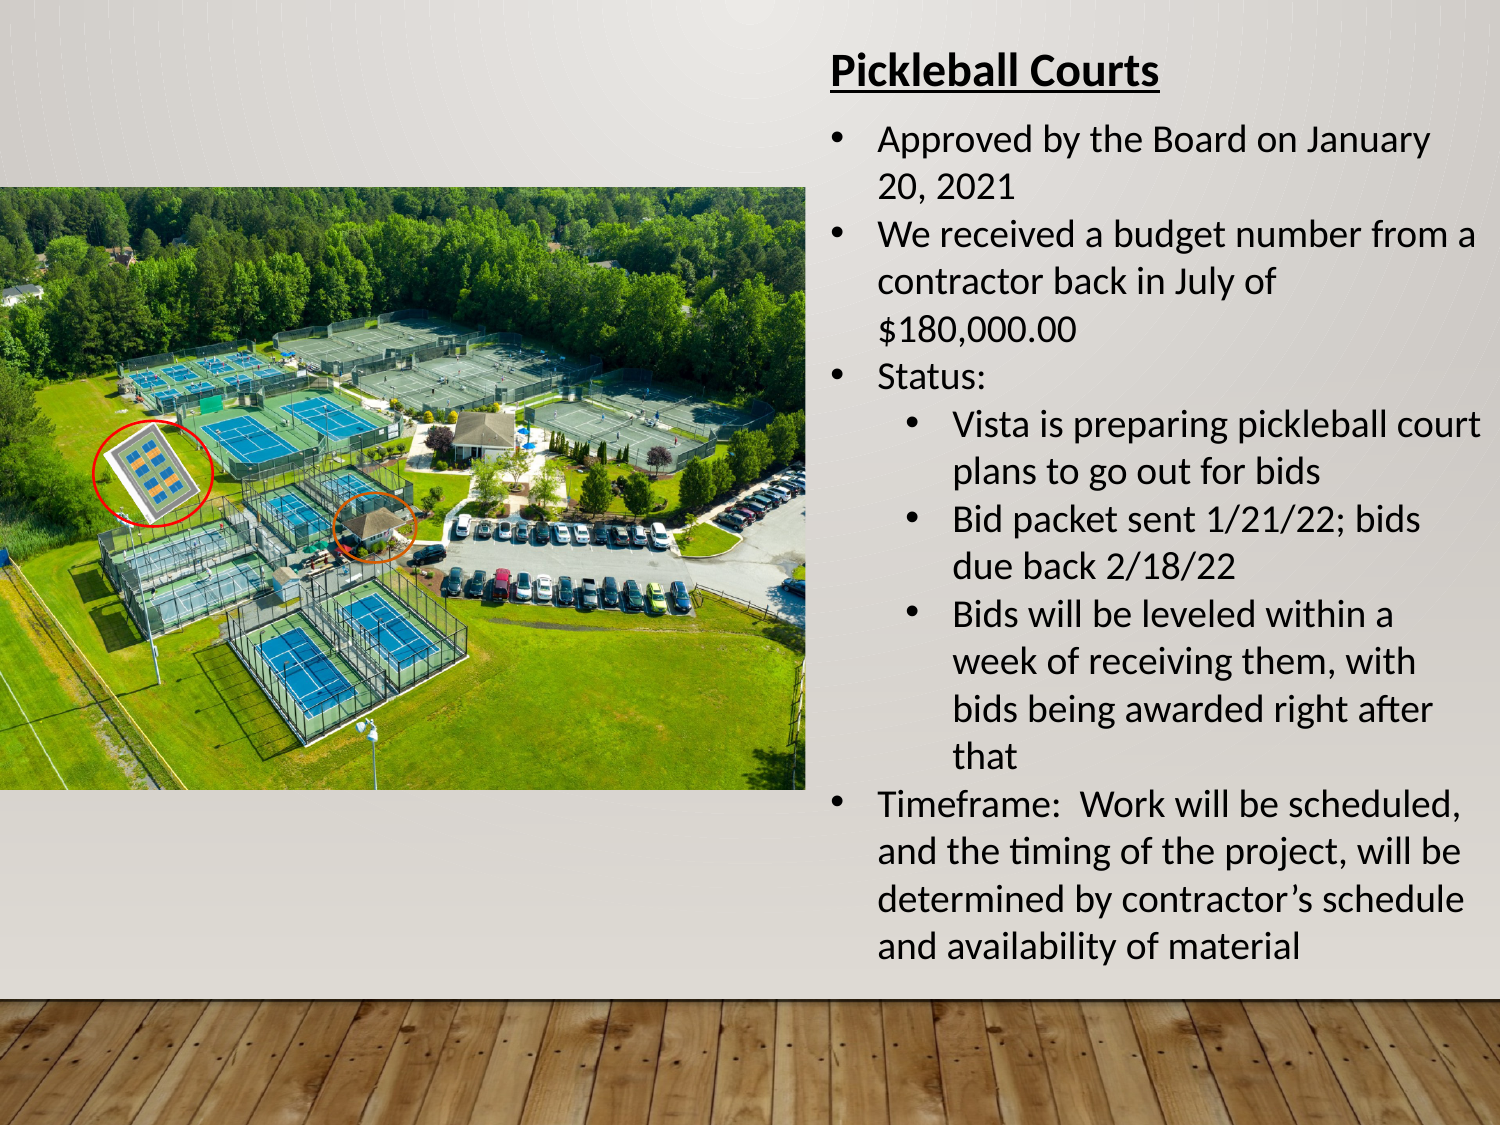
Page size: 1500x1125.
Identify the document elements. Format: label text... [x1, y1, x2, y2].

picture [0, 187, 806, 790]
text_box Pickleball Courts Approved by the Board on January 20, 2021 We received a budget number from a contractor back in July of $180,000.00 Status: Vista is preparing pickleball court plans to go out for bids Bid packet sent 1/21/22; bids due back 2/18/22 Bids will be leveled within a week of receiving them, with bids being awarded right after that Timeframe: Work will be scheduled, and the timing of the project, will be determined by contractor’s schedule and availability of material [805, 19, 1500, 987]
picture [0, 999, 1500, 1125]
